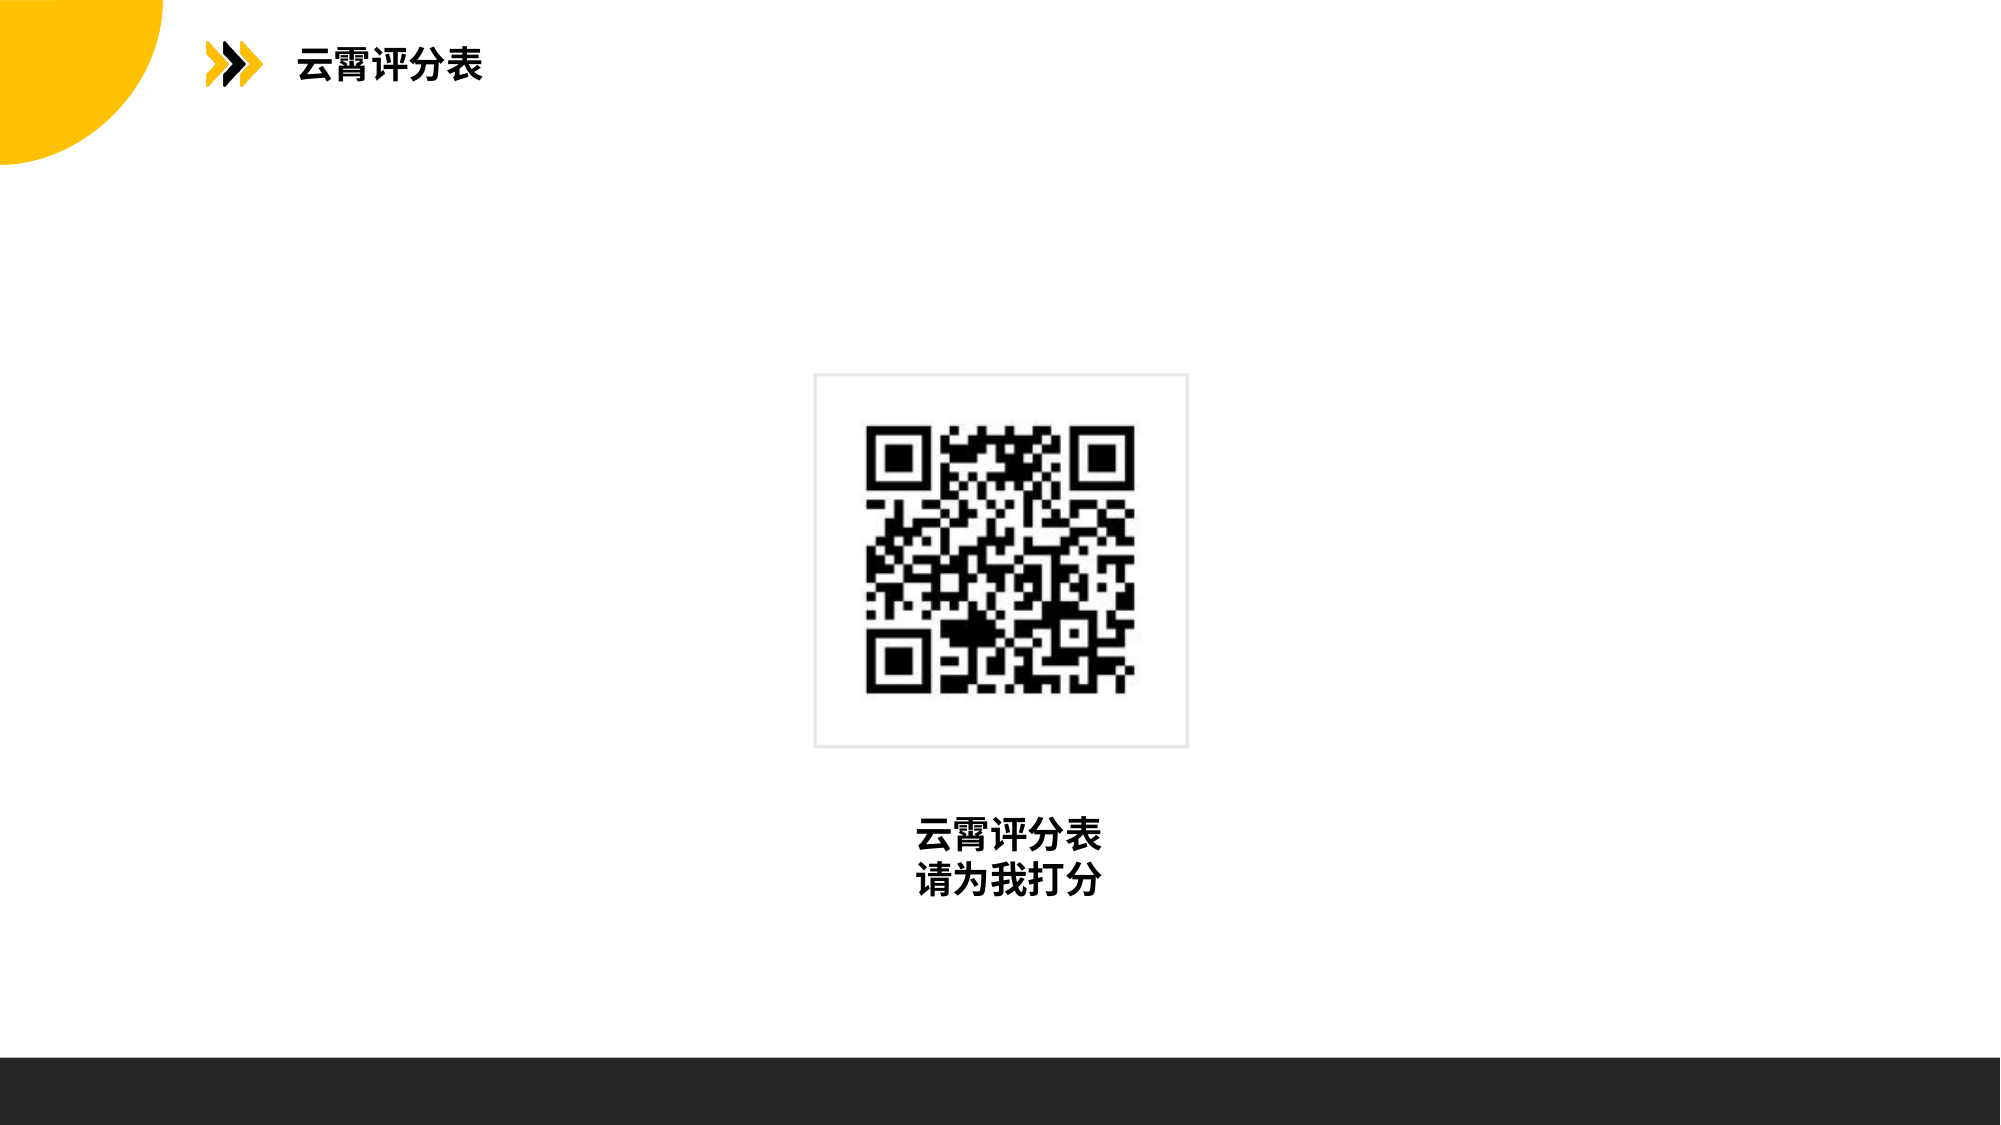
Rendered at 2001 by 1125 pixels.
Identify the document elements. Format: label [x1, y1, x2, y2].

text_box [0, 0, 2000, 1125]
text_box [206, 34, 500, 95]
picture [806, 363, 1194, 761]
